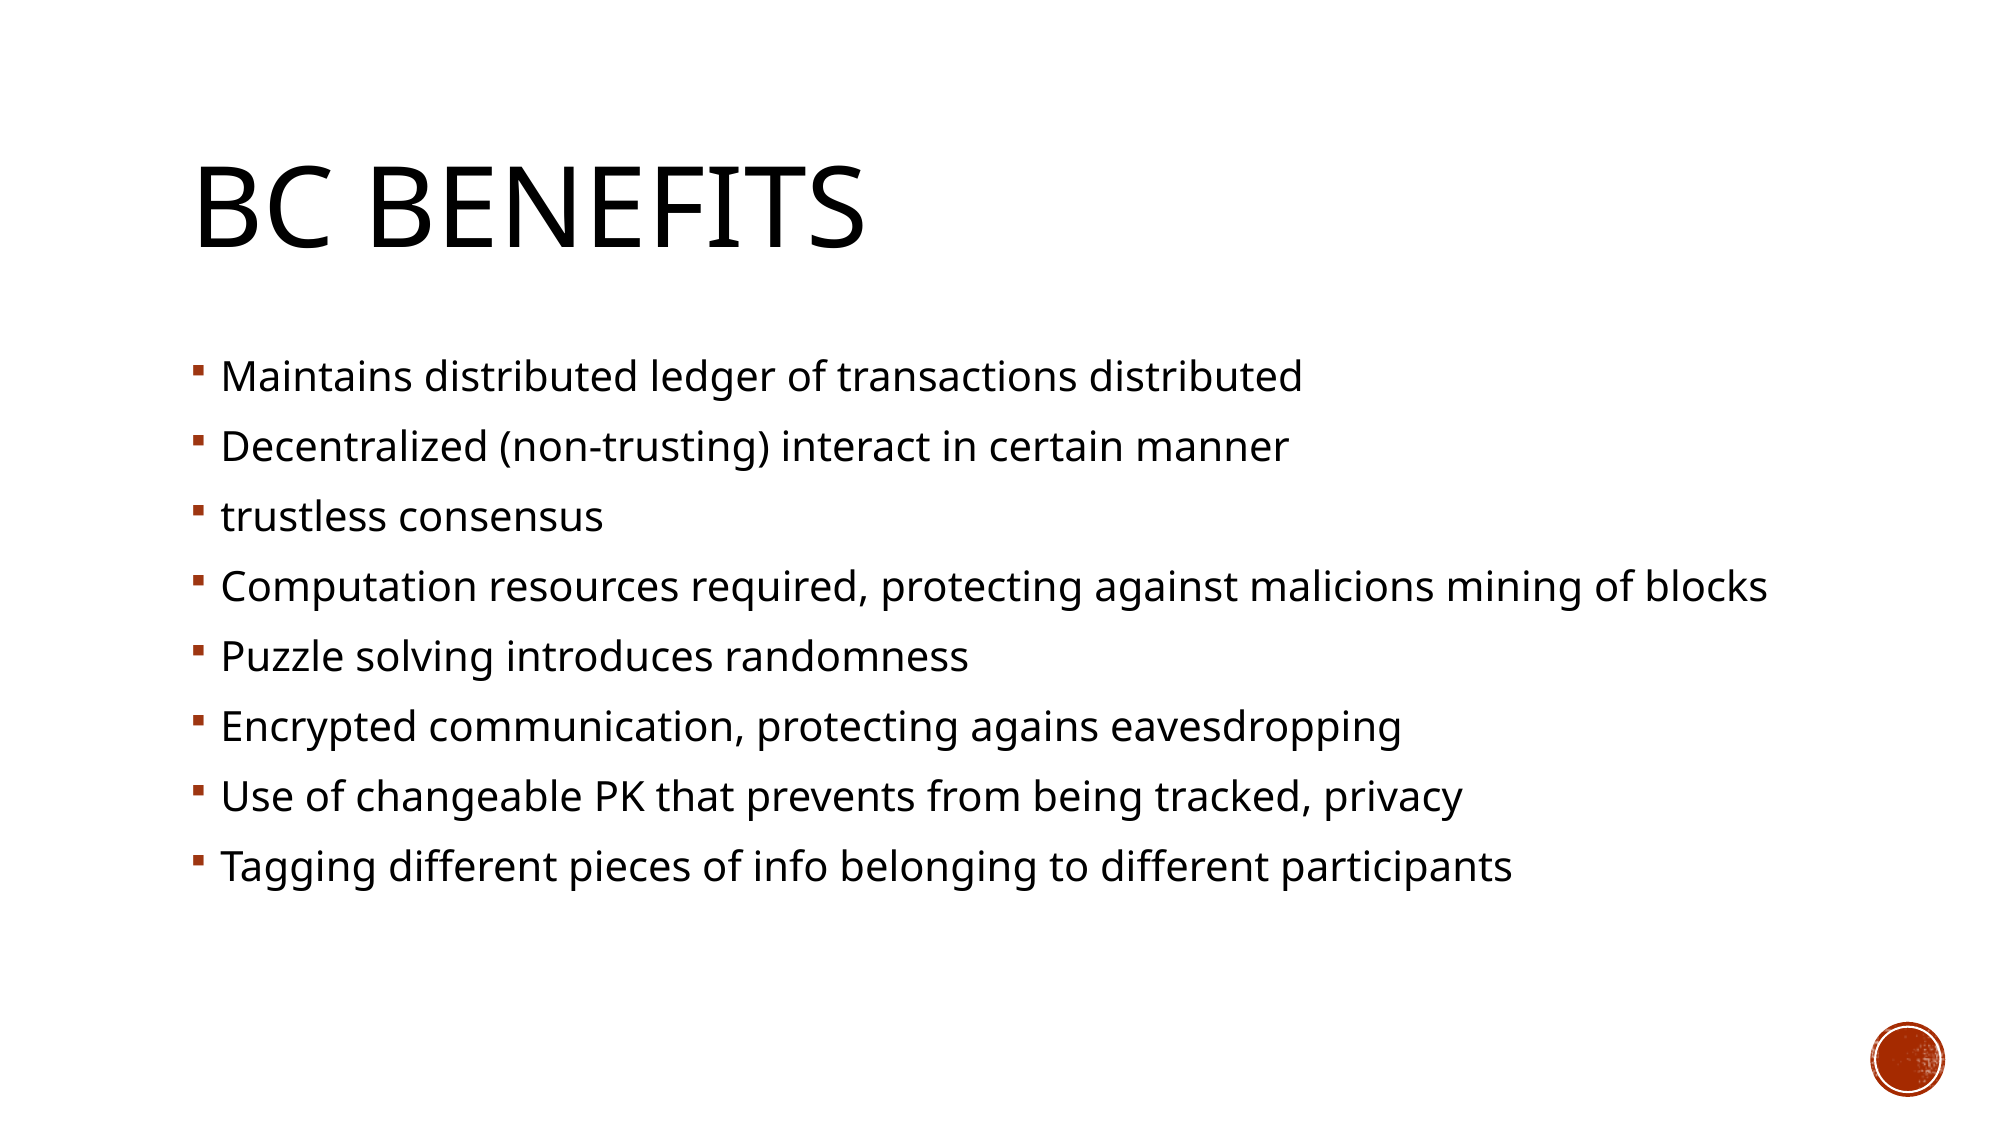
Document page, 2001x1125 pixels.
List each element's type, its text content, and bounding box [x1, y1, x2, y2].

title BC benefits [175, 79, 1826, 344]
list Maintains distributed ledger of transactions distributed Decentralized (non-trusting) interact in certain manner trustless consensus Computation resources required, protecting against malicions mining of blocks Puzzle solving introduces randomness Encrypted communication, protecting agains eavesdropping Use of changeable PK that prevents from being tracked, privacy Tagging different pieces of info belonging to different participants [175, 348, 1826, 1013]
